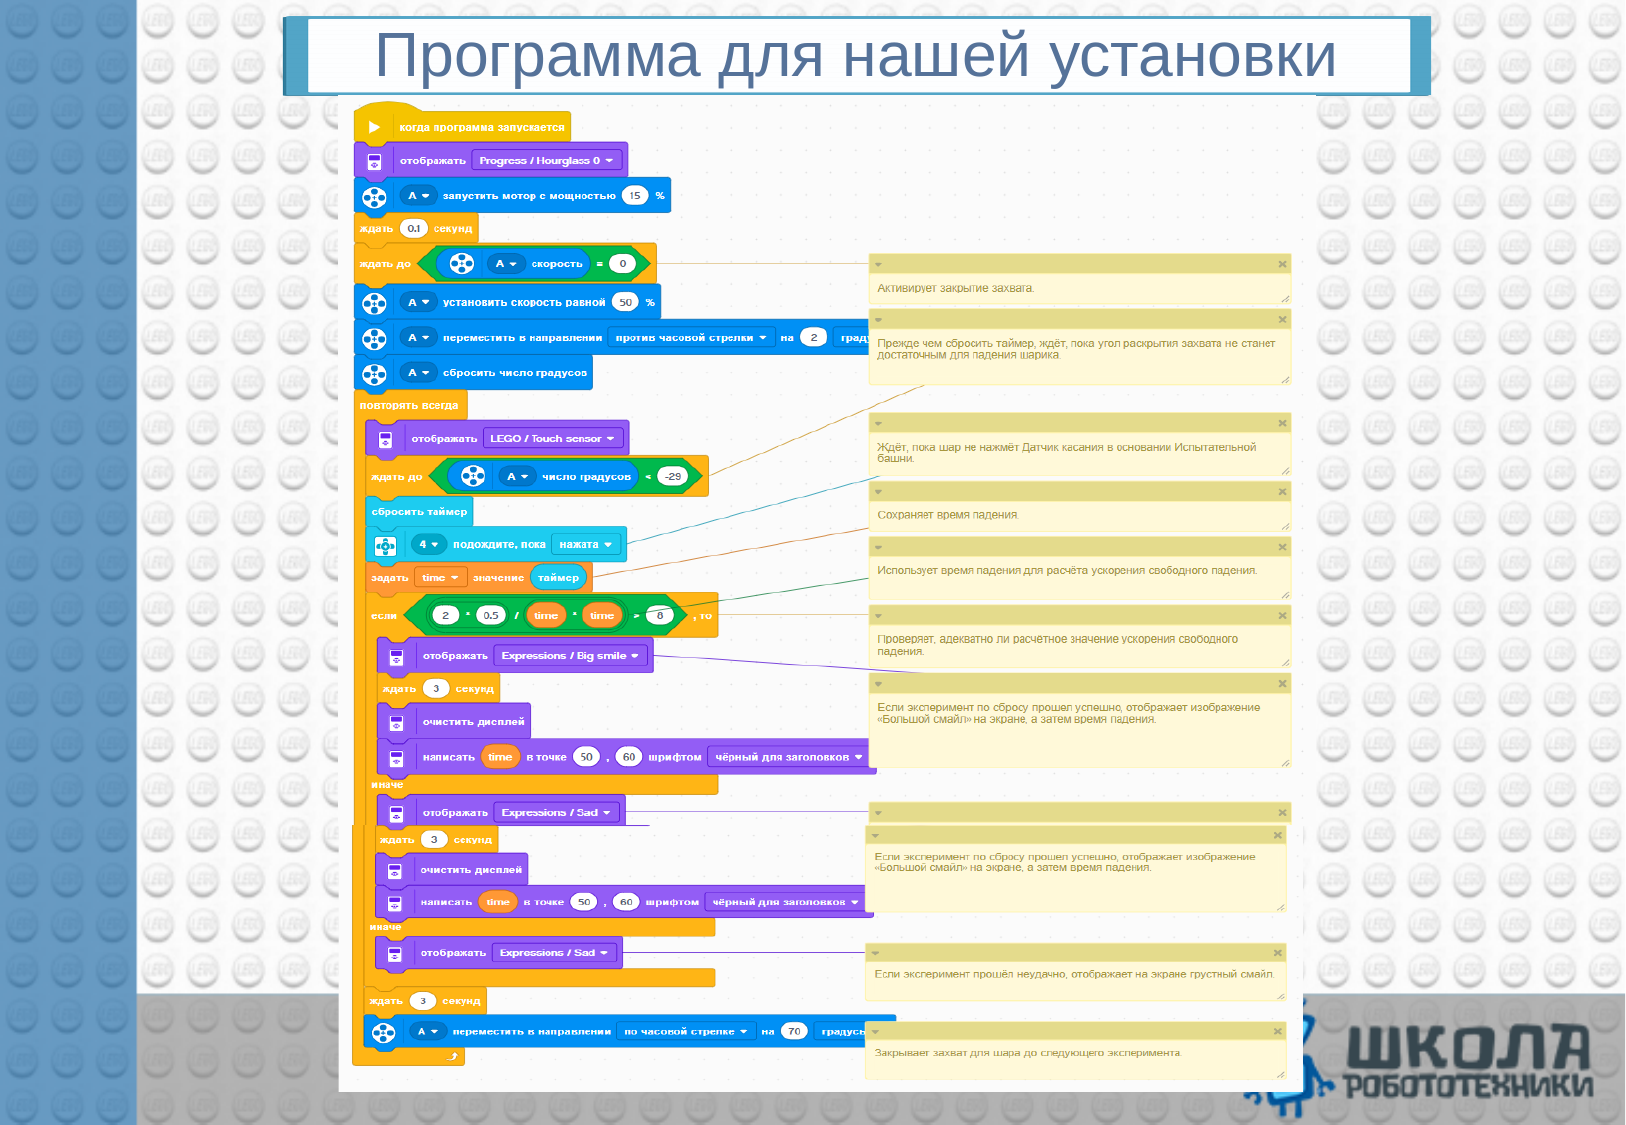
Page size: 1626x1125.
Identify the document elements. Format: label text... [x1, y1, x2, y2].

title Программа для нашей установки [276, 10, 1437, 102]
picture [0, 0, 1626, 1125]
